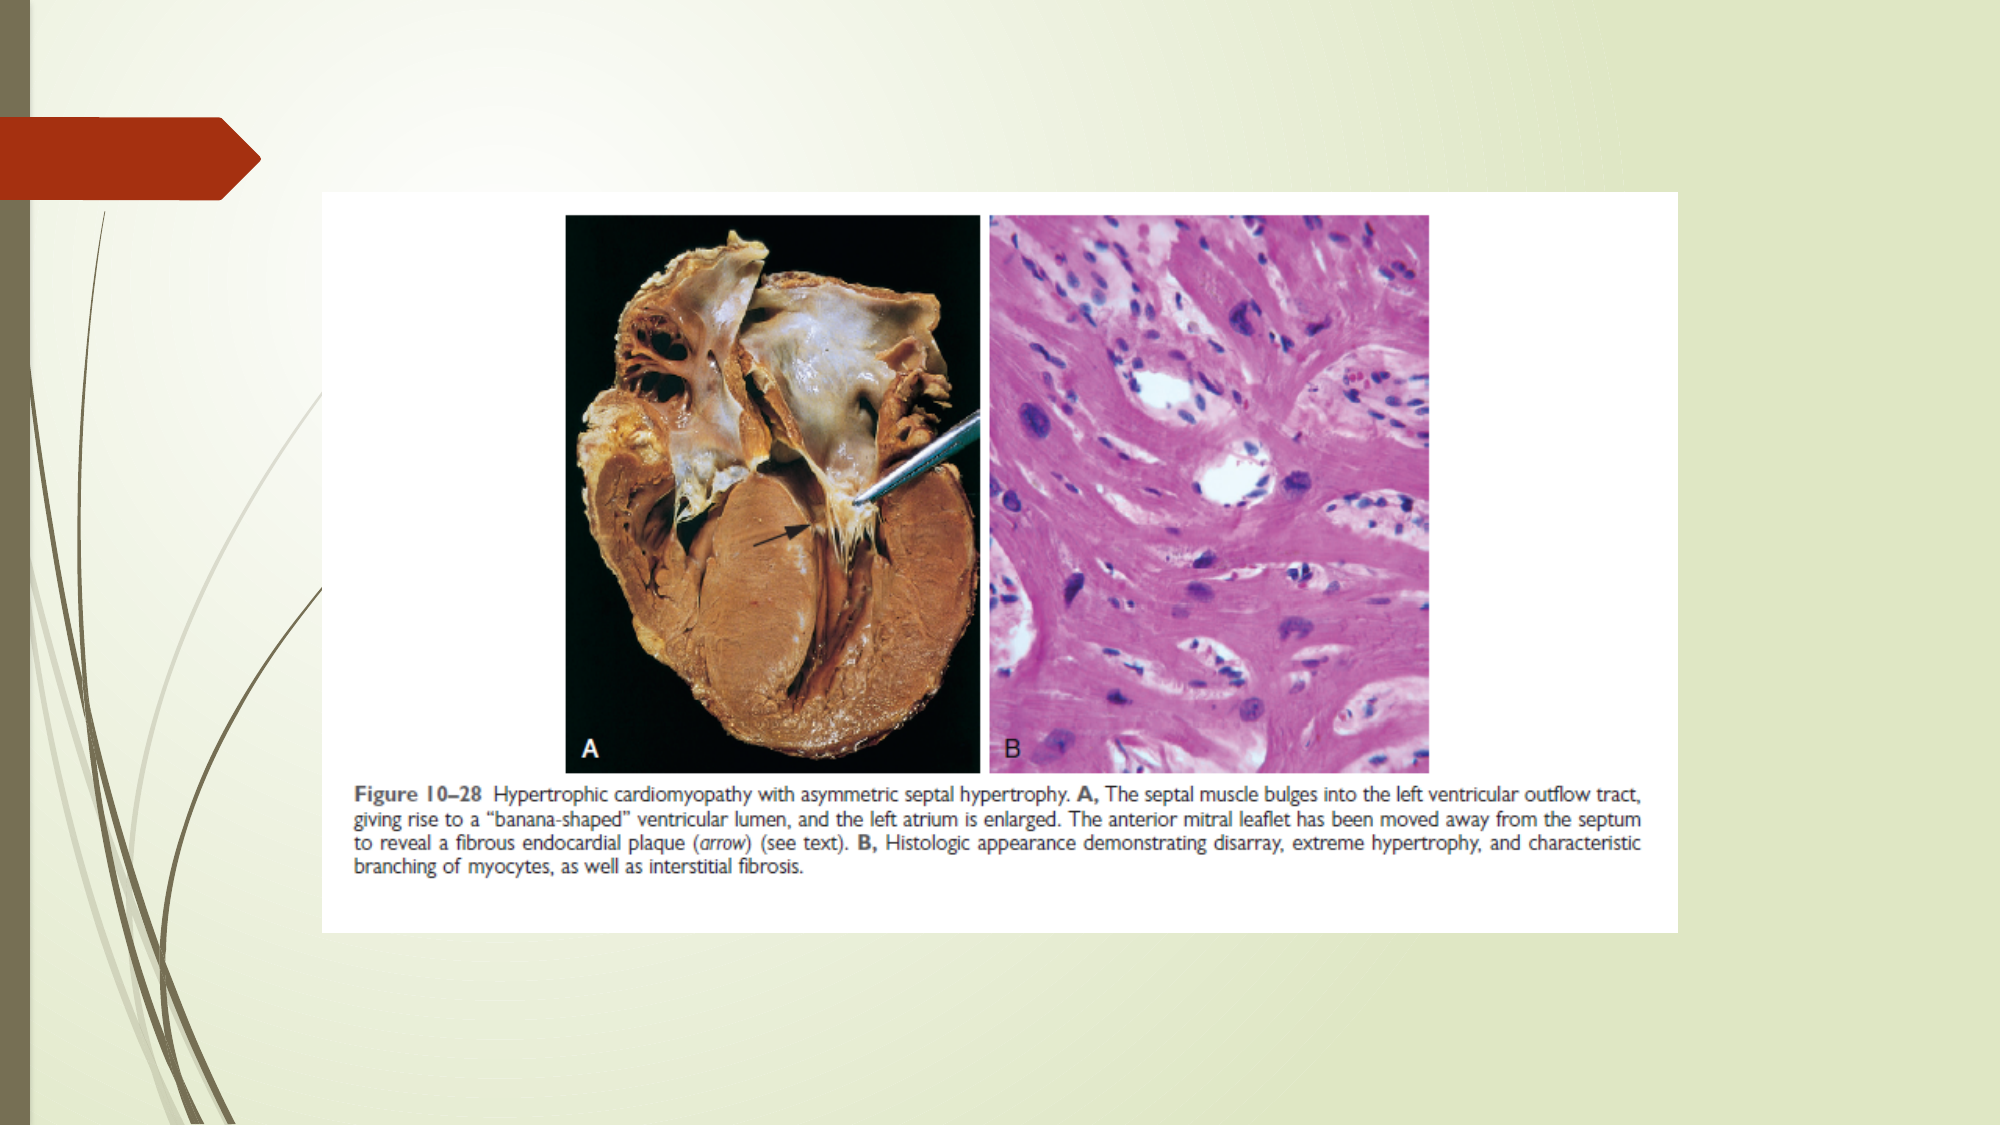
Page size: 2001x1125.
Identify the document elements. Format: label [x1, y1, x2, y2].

picture [322, 191, 1678, 933]
